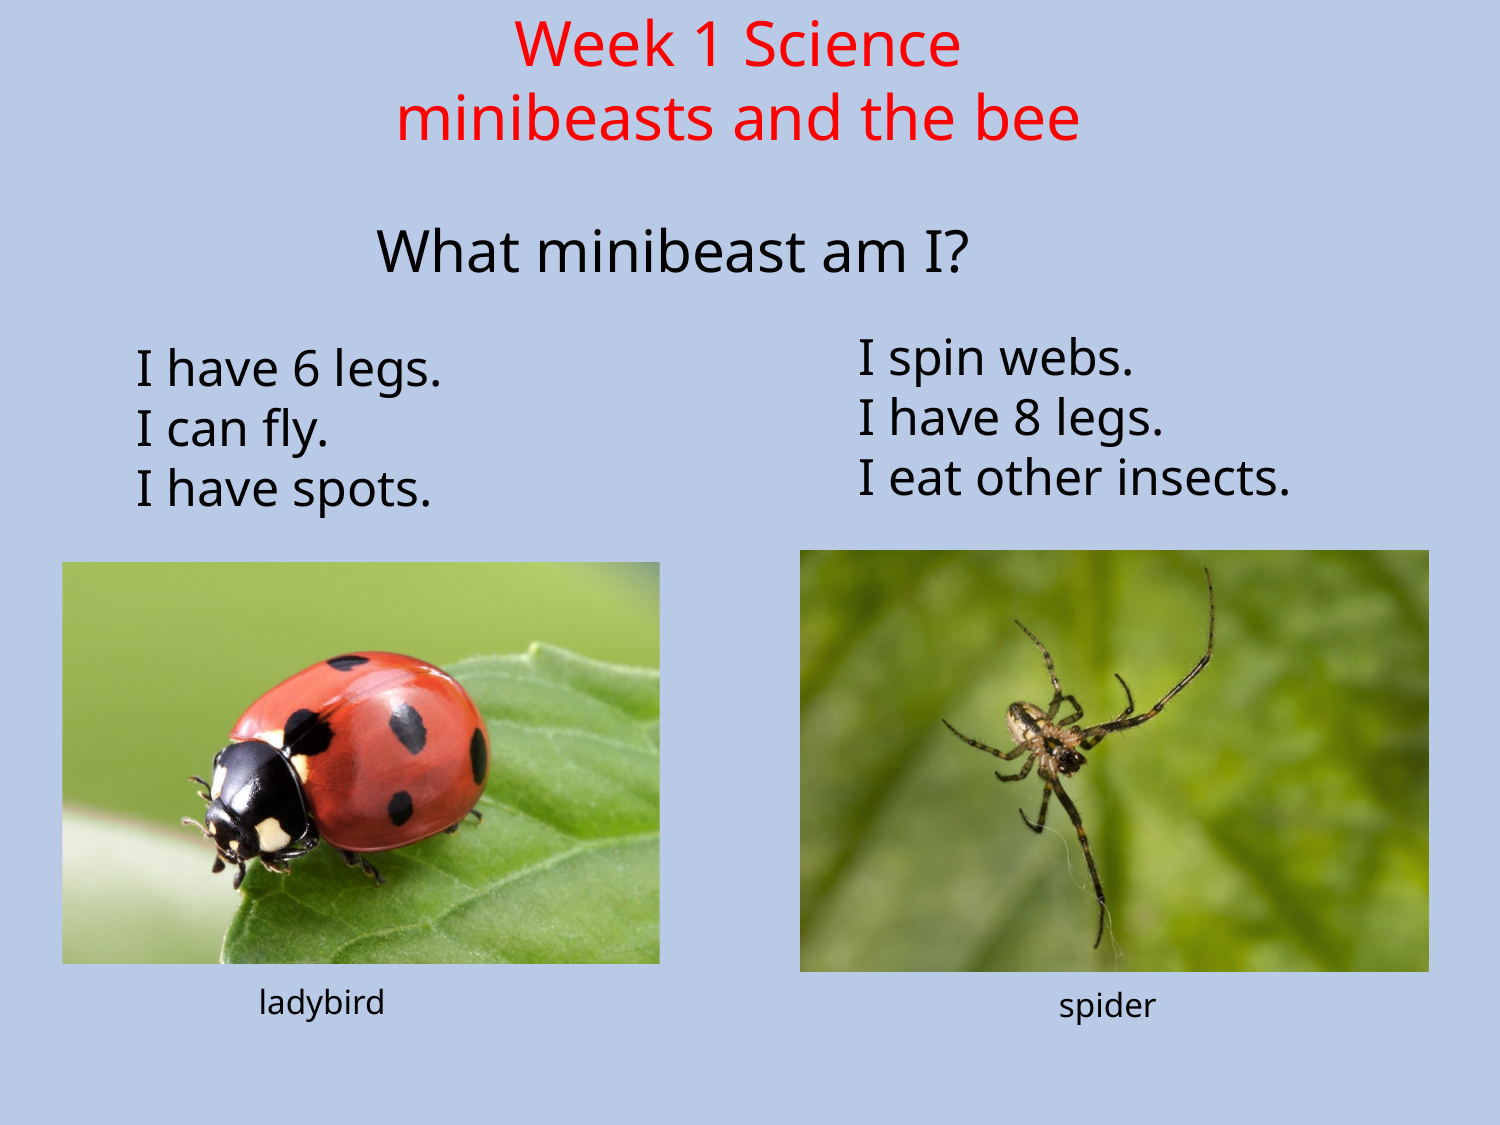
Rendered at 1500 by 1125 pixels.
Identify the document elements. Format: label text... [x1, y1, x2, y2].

text_box I spin webs. I have 8 legs. I eat other insects. [850, 317, 1300, 513]
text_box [799, 550, 1429, 1033]
text_box Week 1 Science minibeasts and the bee [273, 0, 1205, 161]
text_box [62, 562, 660, 1030]
text_box What minibeast am I? [369, 206, 978, 292]
text_box I have 6 legs. I can fly. I have spots. [129, 328, 452, 524]
